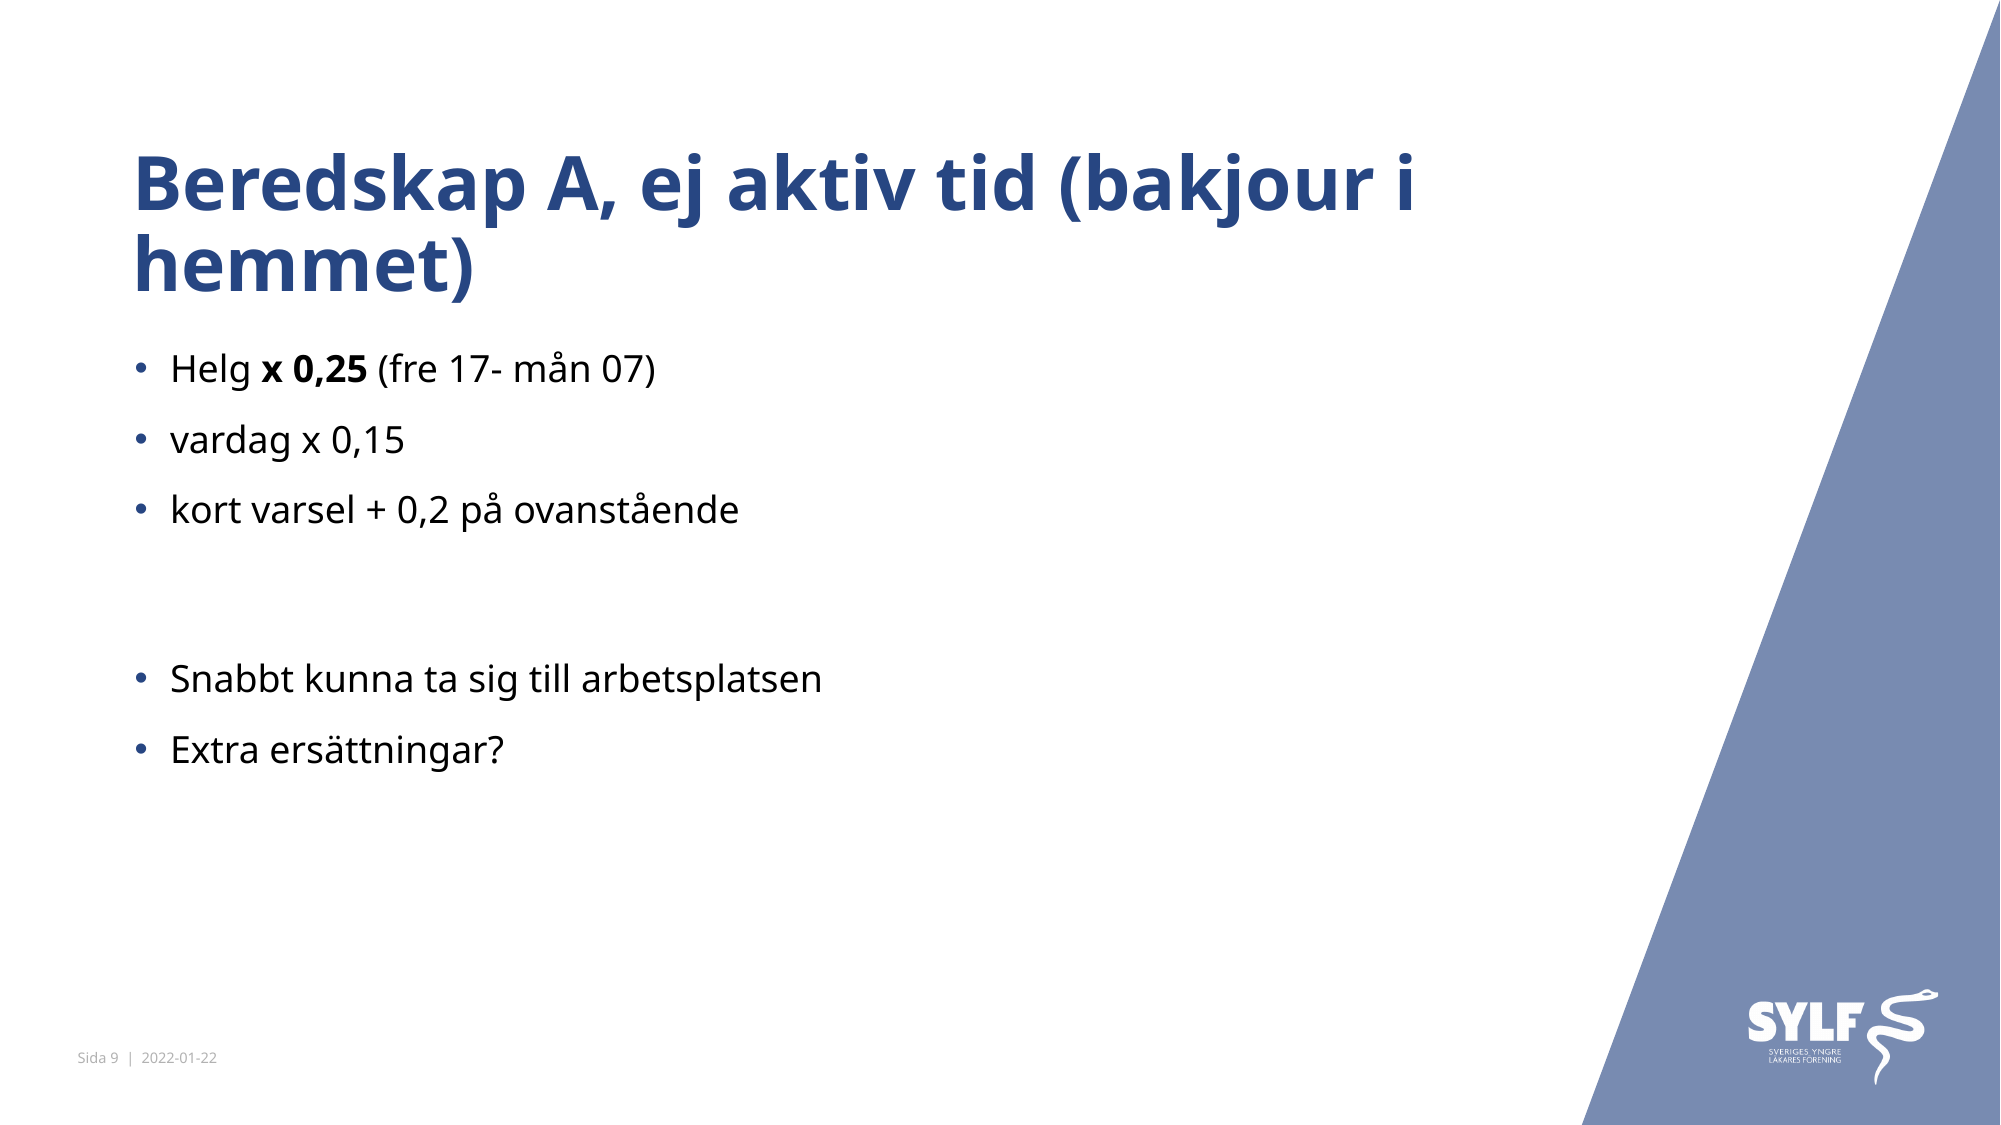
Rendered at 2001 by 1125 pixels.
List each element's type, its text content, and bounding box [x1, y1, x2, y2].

list Helg x 0,25 (fre 17- mån 07) vardag x 0,15 kort varsel + 0,2 på ovanstående Snabbt kunna ta sig till arbetsplatsen Extra ersättningar? [117, 333, 1103, 990]
title Beredskap A, ej aktiv tid (bakjour i hemmet) [117, 138, 1114, 307]
picture [1114, 0, 2000, 1125]
